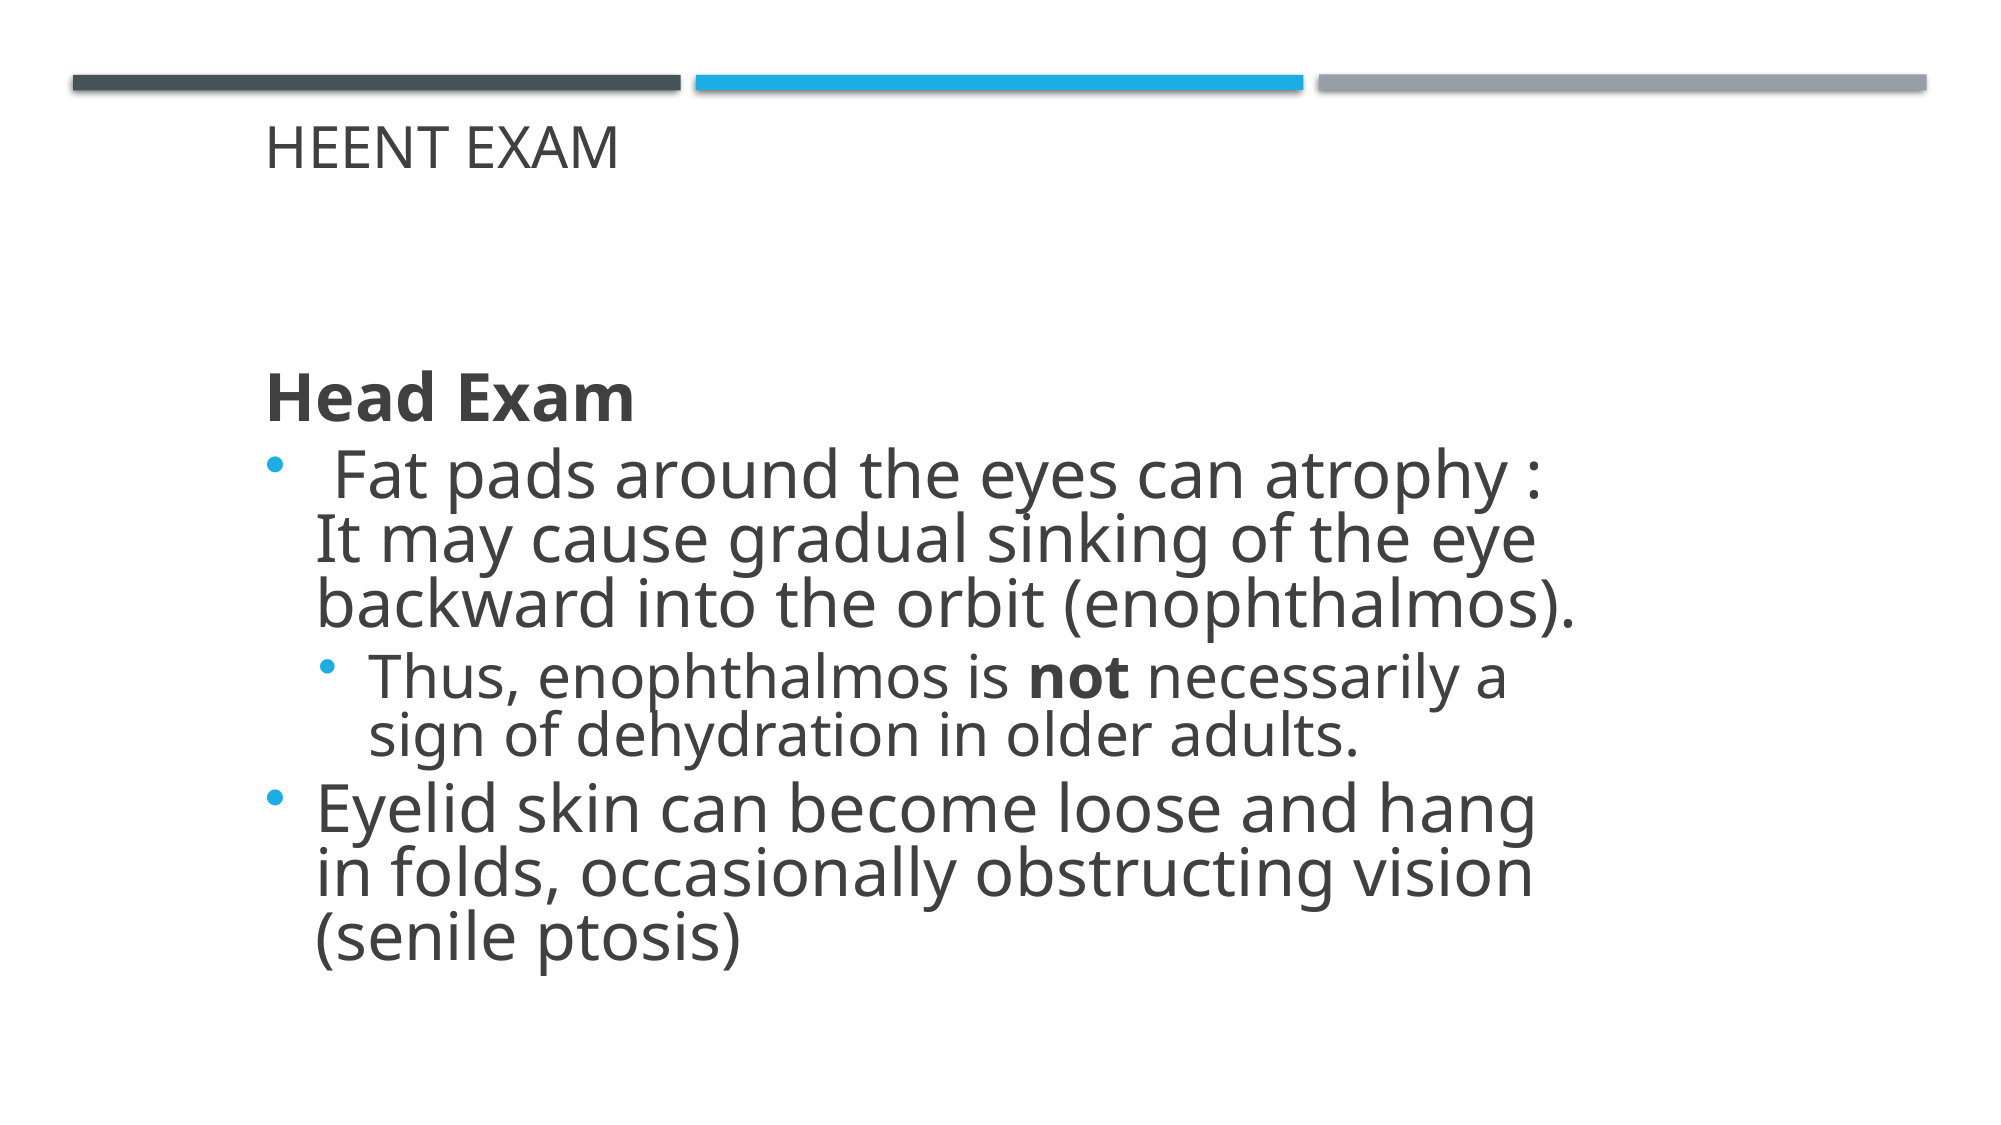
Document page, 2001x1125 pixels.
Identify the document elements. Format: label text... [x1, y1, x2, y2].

title HEENT Exam [249, 20, 1488, 188]
list Head Exam Fat pads around the eyes can atrophy : It may cause gradual sinking of the eye backward into the orbit (enophthalmos). Thus, enophthalmos is not necessarily a sign of dehydration in older adults. Eyelid skin can become loose and hang in folds, occasionally obstructing vision (senile ptosis) [249, 282, 1600, 1006]
